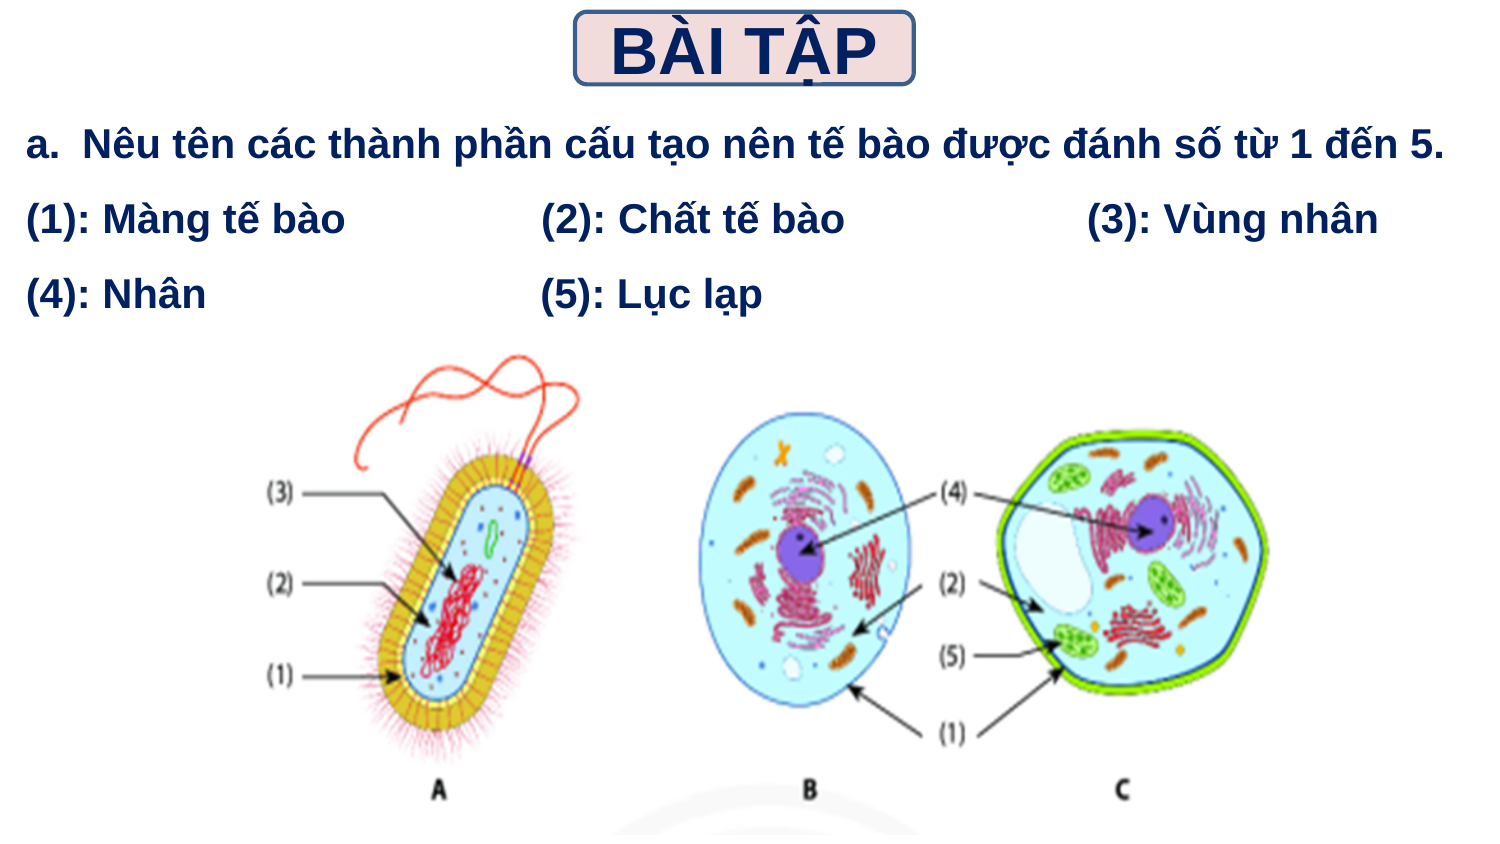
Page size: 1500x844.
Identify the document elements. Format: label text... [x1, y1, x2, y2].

text_box BÀI TẬP [572, 9, 916, 87]
text_box Nêu tên các thành phần cấu tạo nên tế bào được đánh số từ 1 đến 5. (1): Màng tế bào (2): Chất tế bào (3): Vùng nhân (4): Nhân (5): Lục lạp [10, 84, 1488, 400]
picture [237, 334, 1304, 835]
